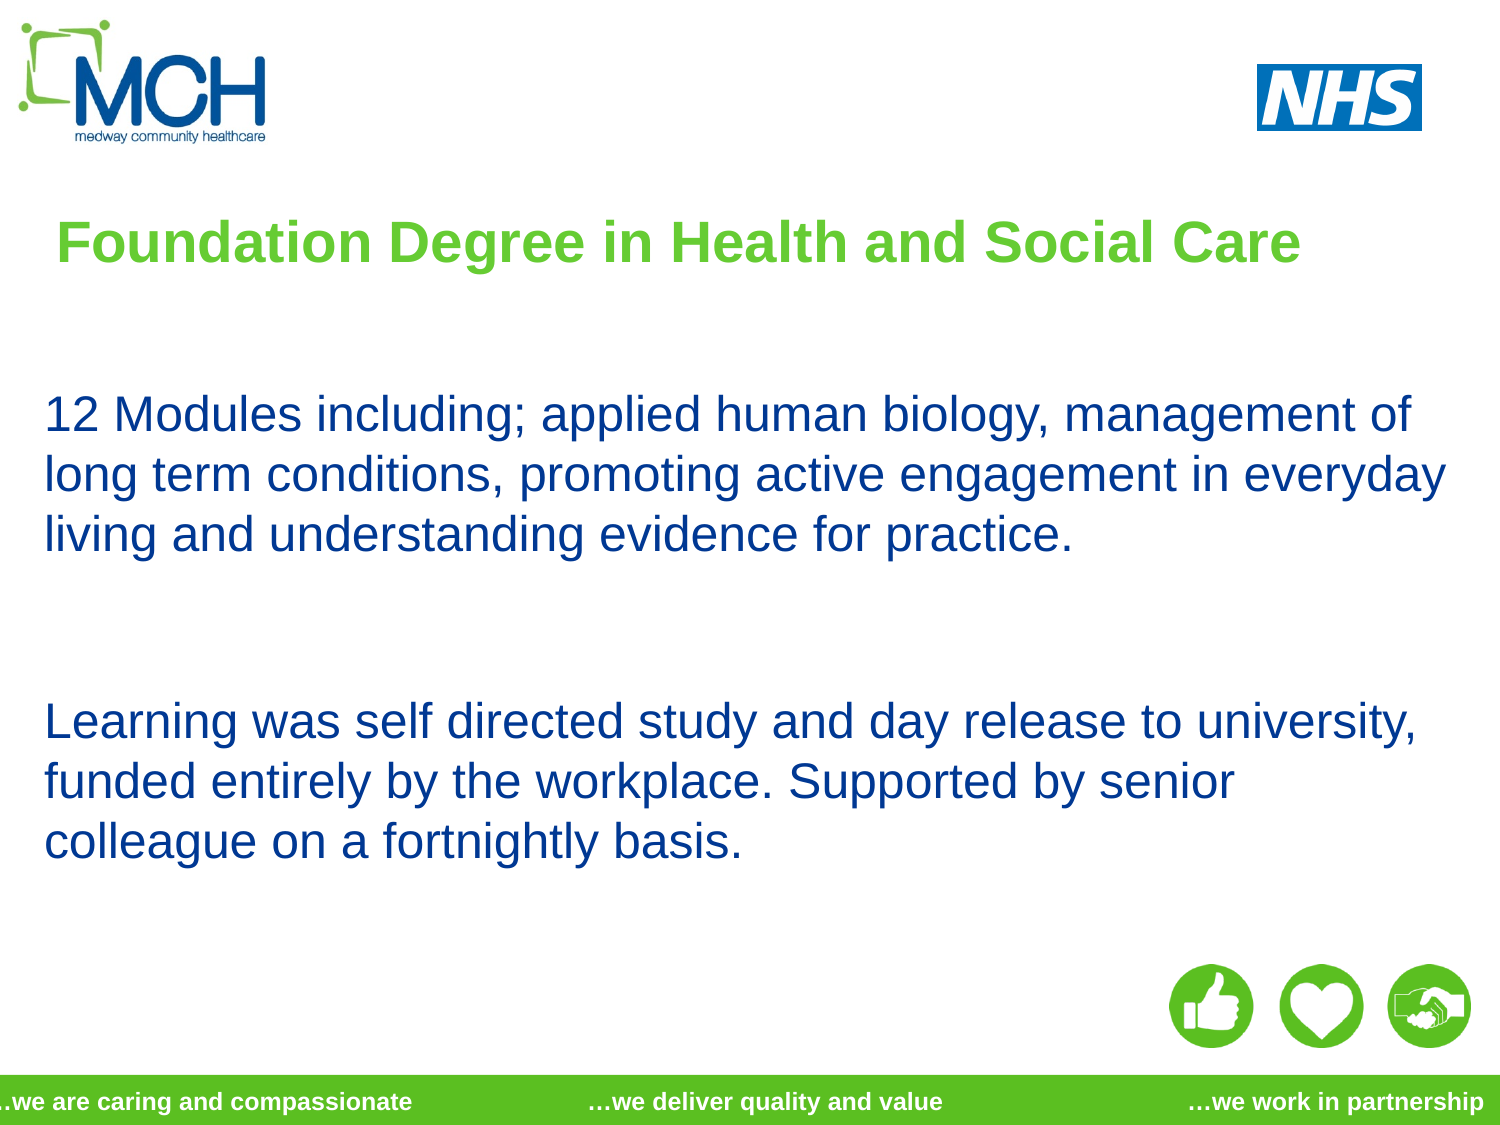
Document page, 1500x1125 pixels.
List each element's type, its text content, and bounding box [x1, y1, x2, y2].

title Foundation Degree in Health and Social Care [41, 196, 1400, 303]
picture [1169, 1024, 1471, 1048]
picture [1257, 64, 1422, 131]
list 12 Modules including; applied human biology, management of long term conditions, promoting active engagement in everyday living and understanding evidence for practice. Learning was self directed study and day release to university, funded entirely by the workplace. Supported by senior colleague on a fortnightly basis. [29, 314, 1471, 1024]
picture [17, 17, 268, 145]
